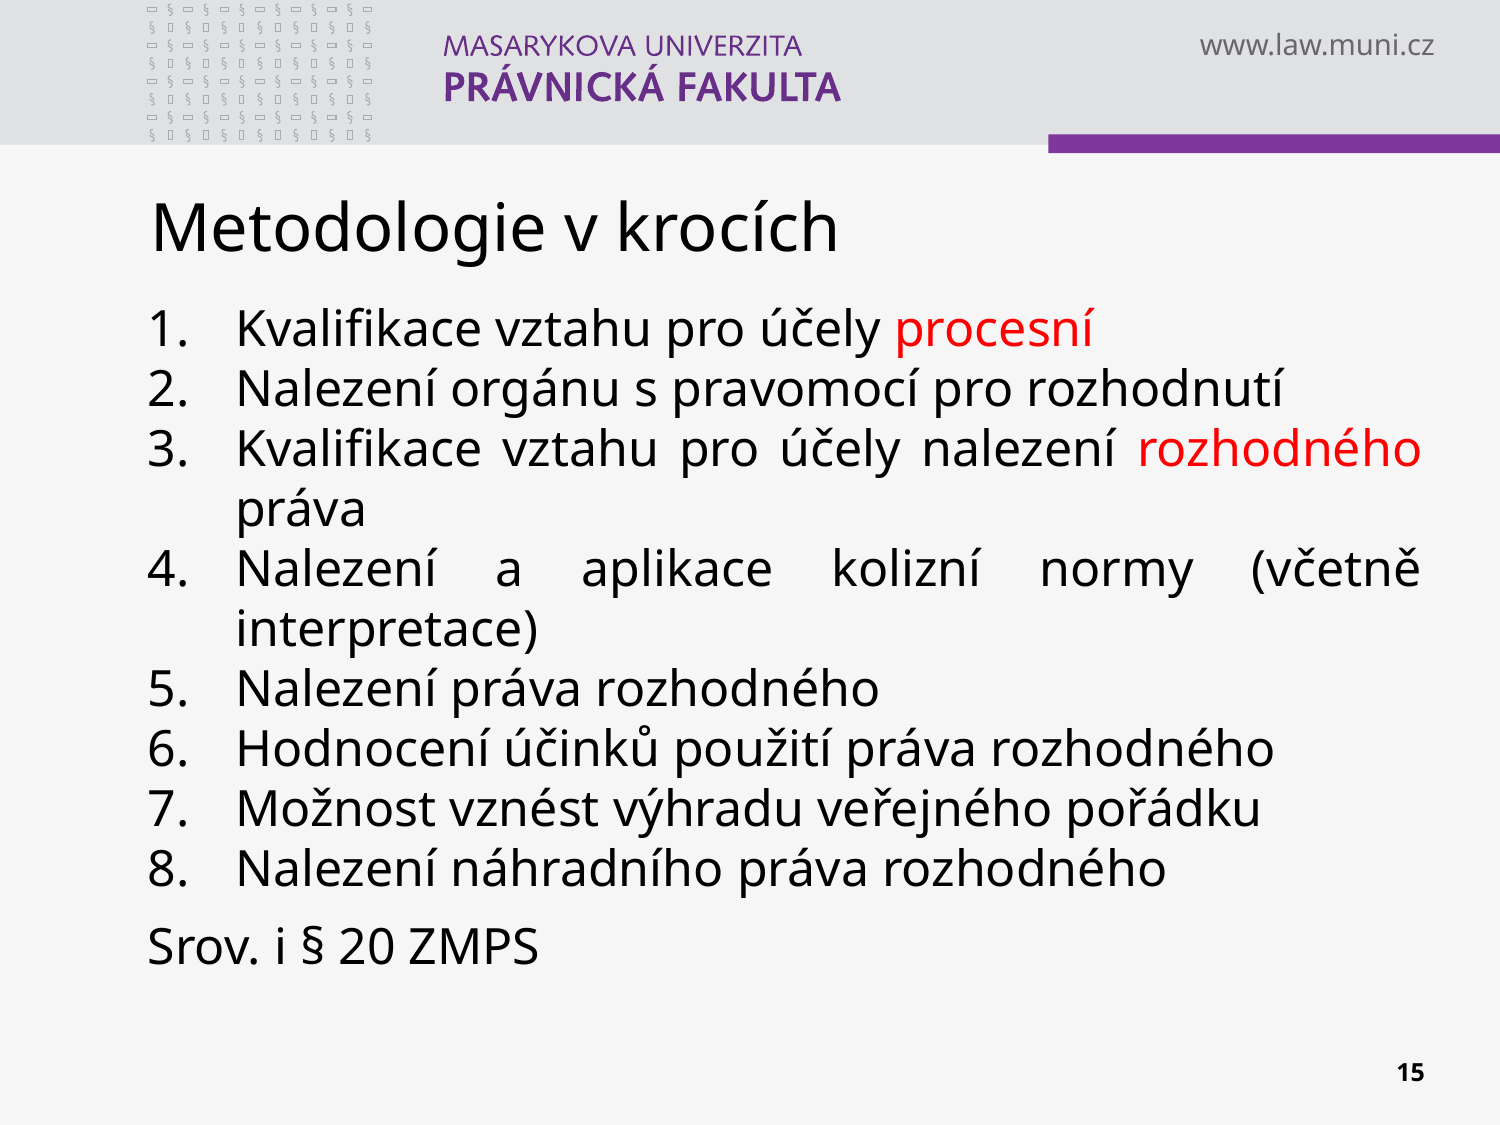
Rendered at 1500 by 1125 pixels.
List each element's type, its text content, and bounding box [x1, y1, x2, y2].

list Kvalifikace vztahu pro účely procesní Nalezení orgánu s pravomocí pro rozhodnutí Kvalifikace vztahu pro účely nalezení rozhodného práva Nalezení a aplikace kolizní normy (včetně interpretace) Nalezení práva rozhodného Hodnocení účinků použití práva rozhodného Možnost vznést výhradu veřejného pořádku Nalezení náhradního práva rozhodného Srov. i § 20 ZMPS [147, 296, 1423, 1012]
title Metodologie v krocích [150, 184, 1425, 268]
slide_number 15 [1316, 1056, 1425, 1100]
